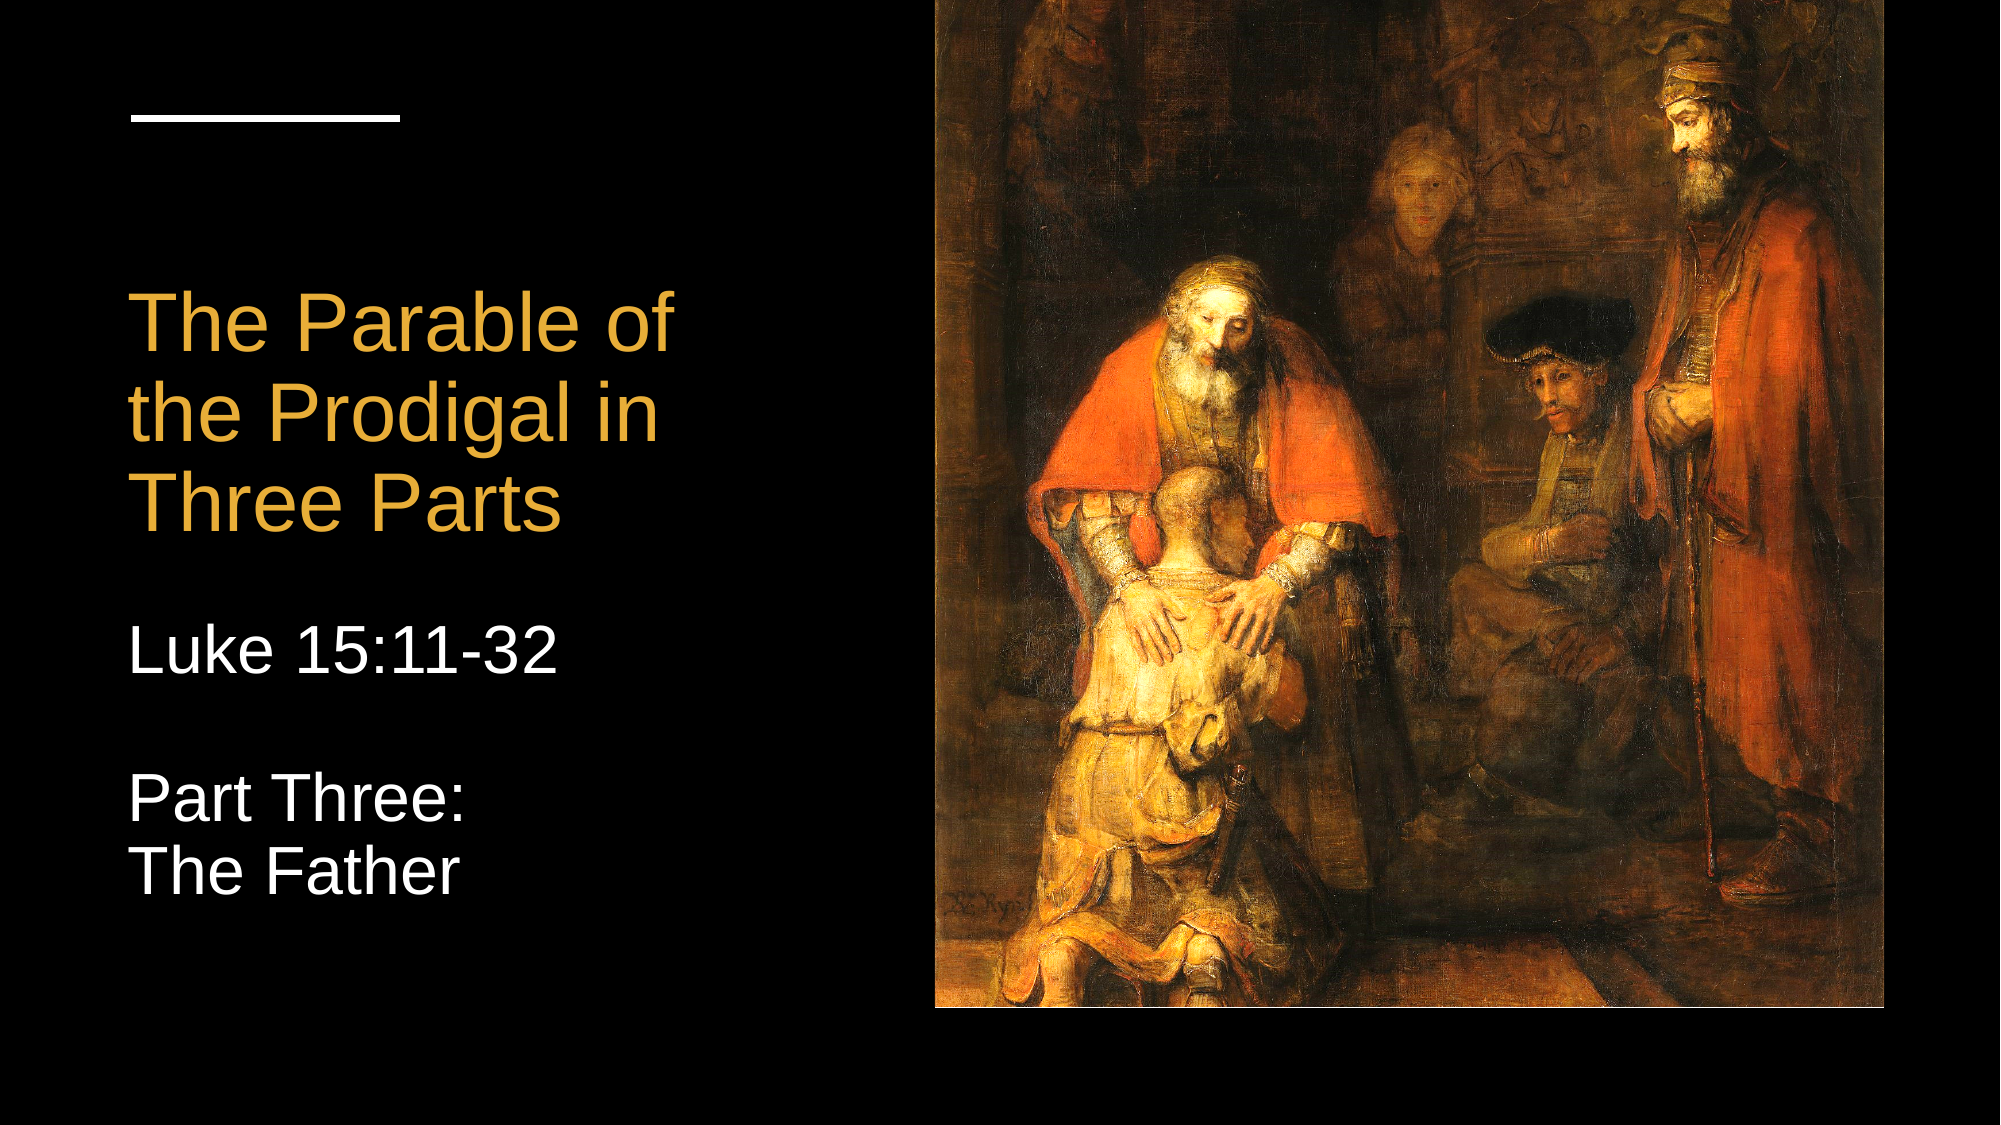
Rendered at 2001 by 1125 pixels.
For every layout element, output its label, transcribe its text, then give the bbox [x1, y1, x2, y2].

picture [934, 0, 1885, 1007]
title The Parable of the Prodigal in Three Parts Luke 15:11-32 Part Three: The Father [112, 149, 825, 1007]
